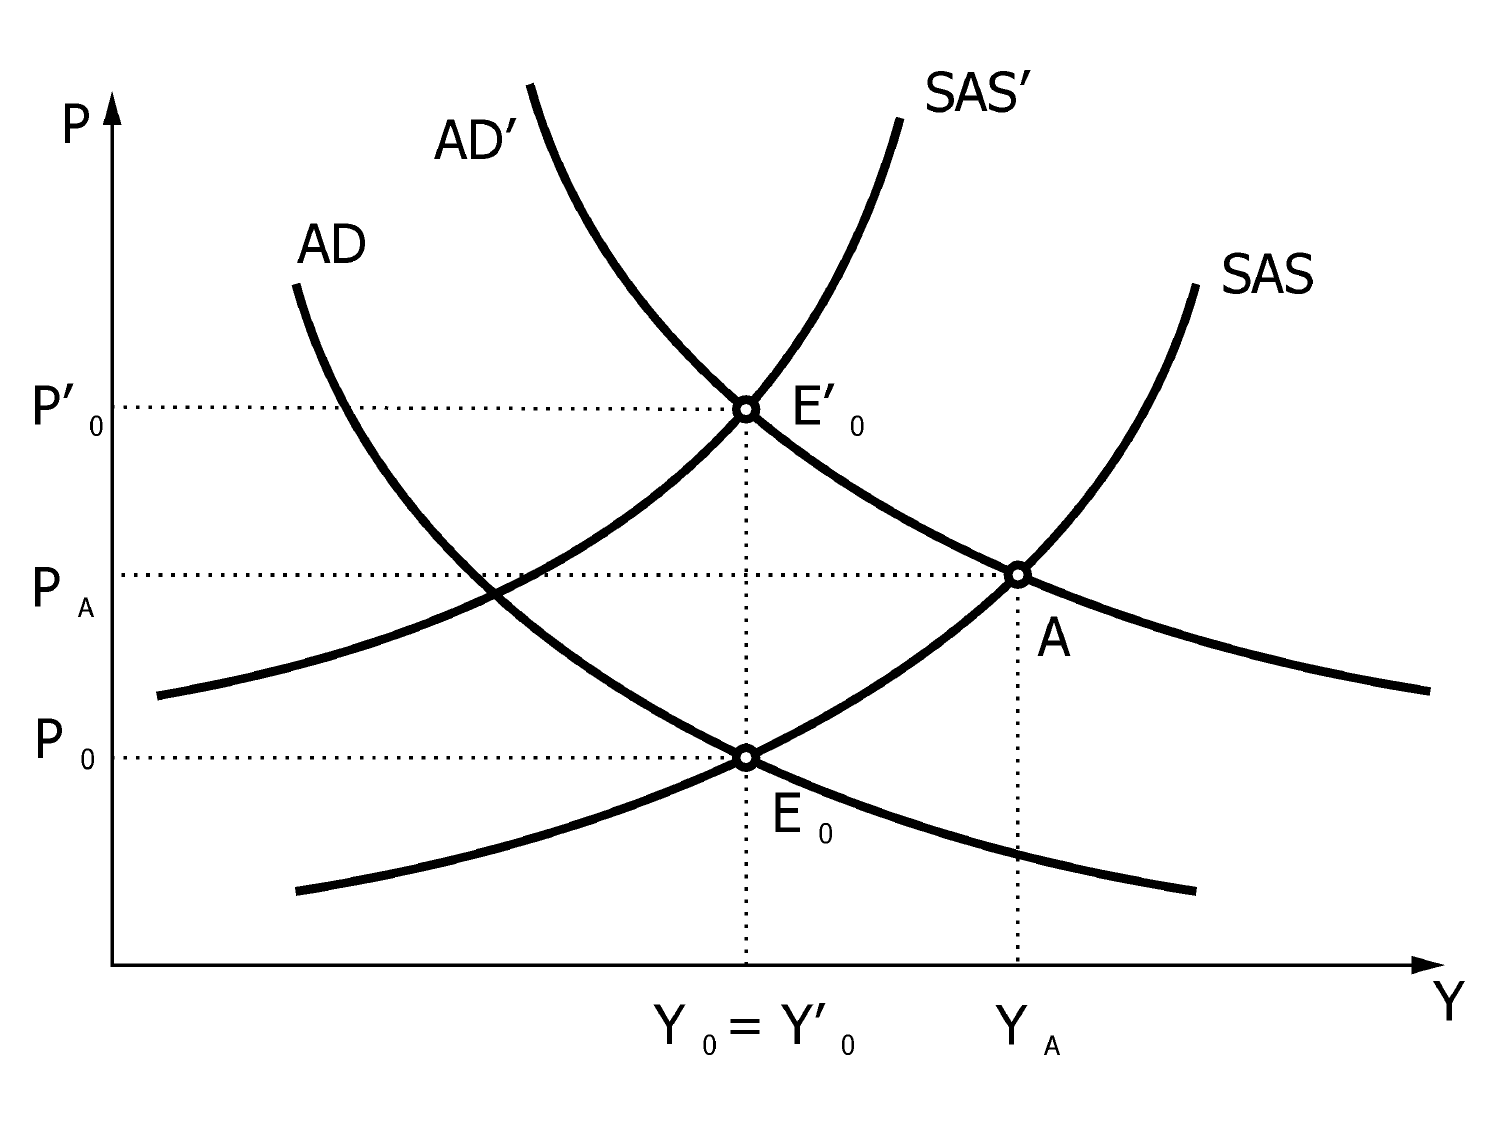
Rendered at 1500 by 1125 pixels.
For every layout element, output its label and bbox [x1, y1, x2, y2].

picture [35, 70, 1465, 1055]
